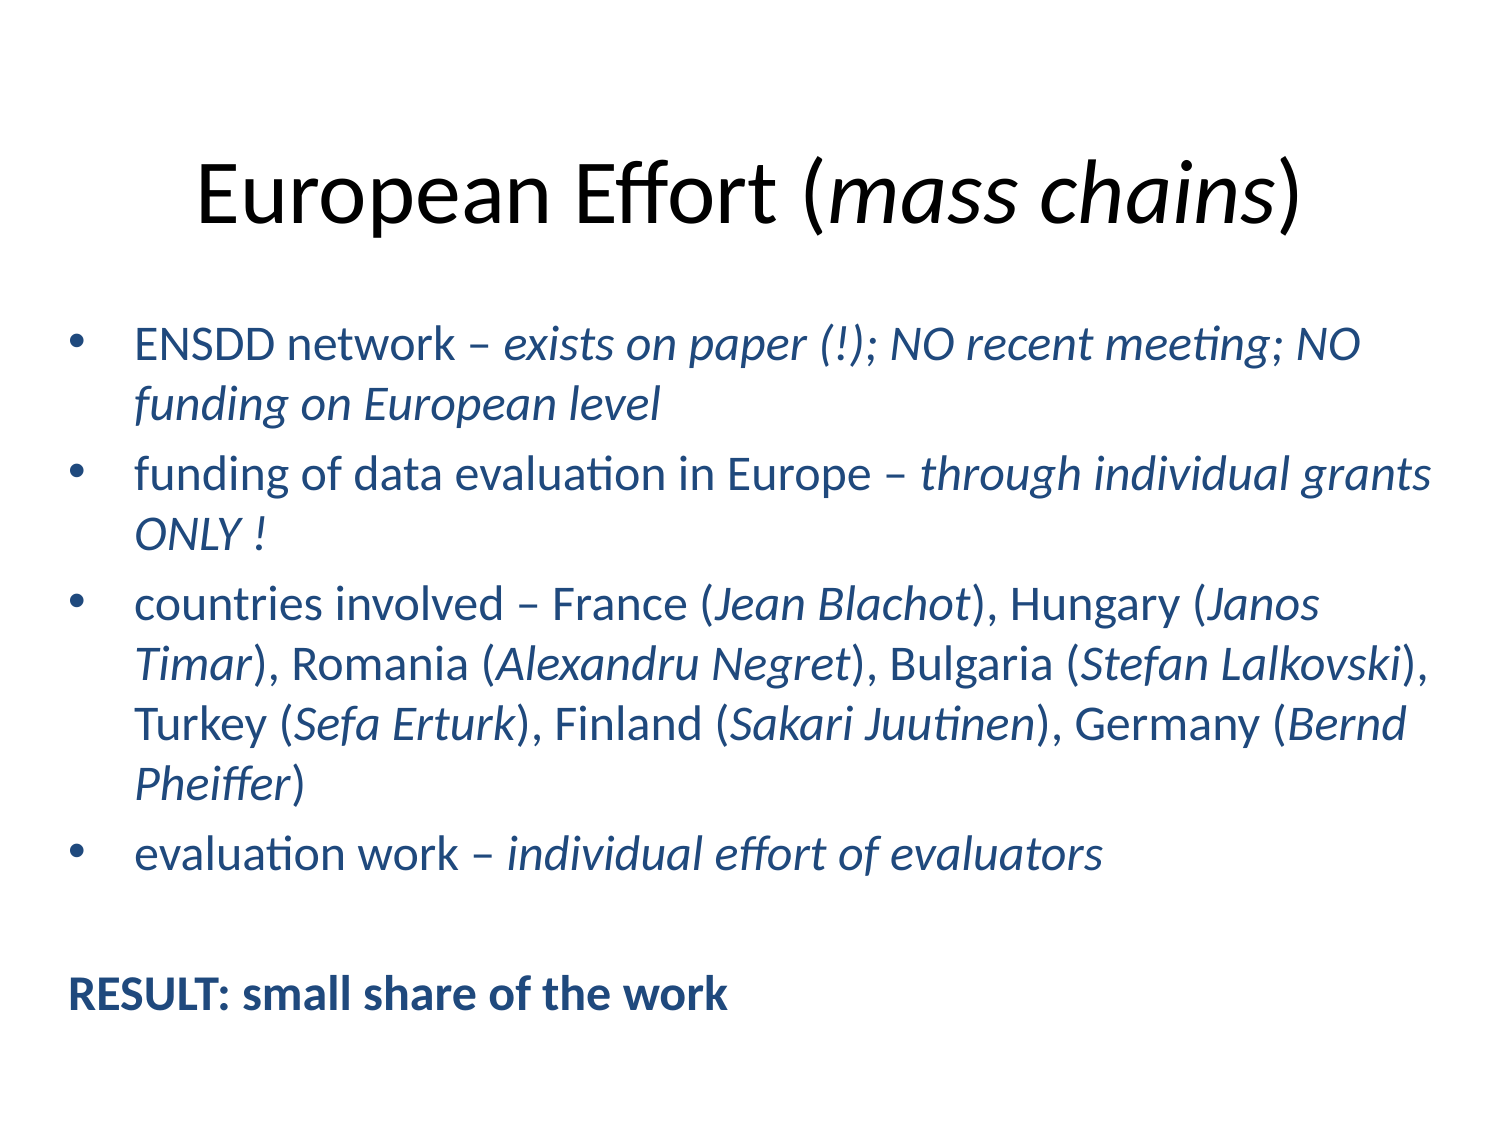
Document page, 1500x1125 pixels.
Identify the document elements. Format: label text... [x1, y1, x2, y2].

title European Effort (mass chains) [112, 66, 1388, 302]
subtitle ENSDD network – exists on paper (!); NO recent meeting; NO funding on European level funding of data evaluation in Europe – through individual grants ONLY ! countries involved – France (Jean Blachot), Hungary (Janos Timar), Romania (Alexandru Negret), Bulgaria (Stefan Lalkovski), Turkey (Sefa Erturk), Finland (Sakari Juutinen), Germany (Bernd Pheiffer) evaluation work – individual effort of evaluators RESULT: small share of the work [53, 302, 1471, 1035]
